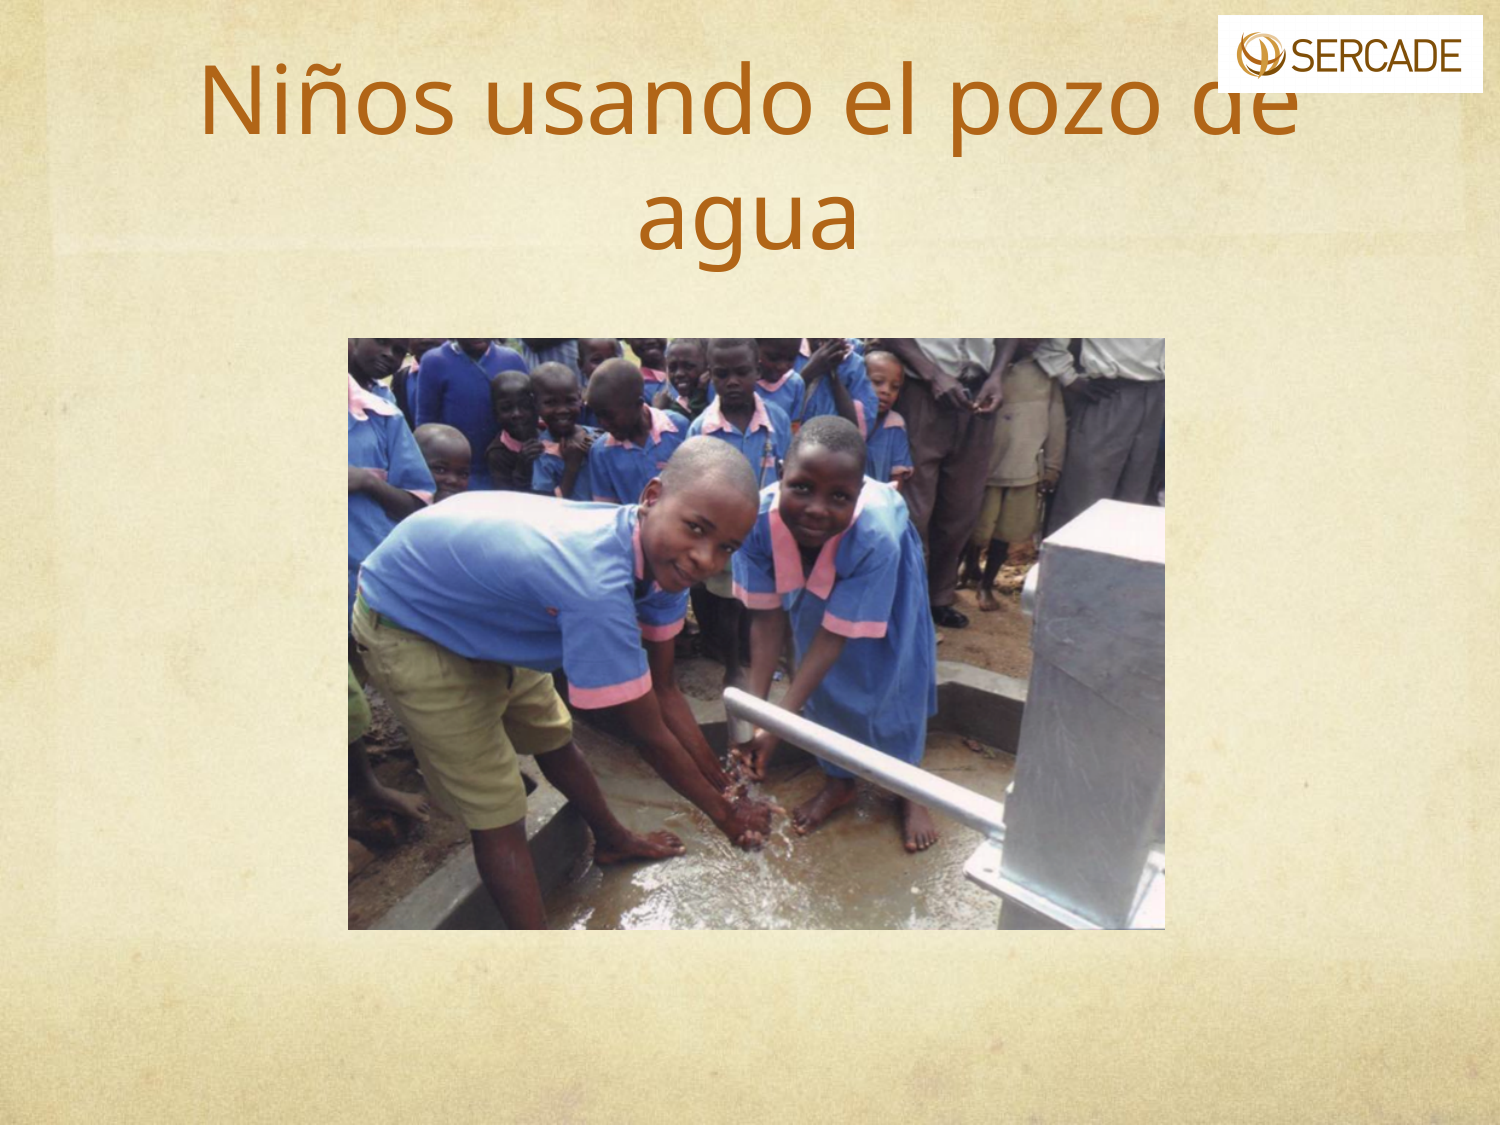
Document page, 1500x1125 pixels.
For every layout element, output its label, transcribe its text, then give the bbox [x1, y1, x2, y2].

picture [0, 0, 1500, 1125]
title Niños usando el pozo de agua [150, 82, 1350, 225]
